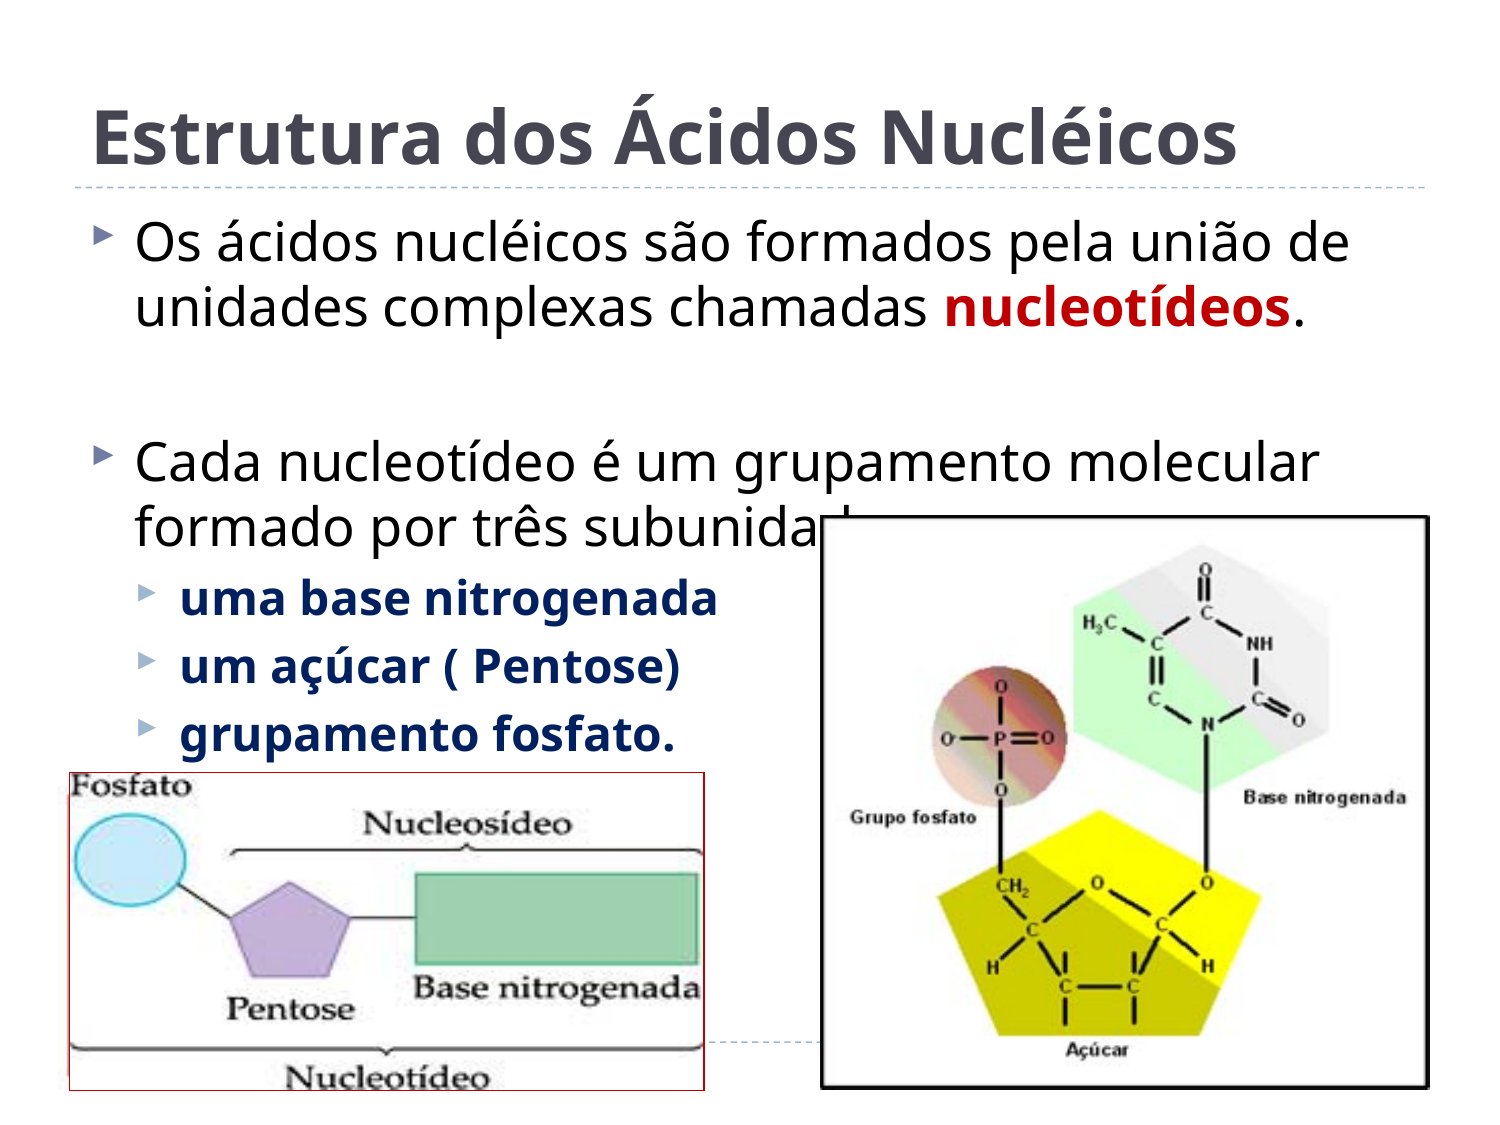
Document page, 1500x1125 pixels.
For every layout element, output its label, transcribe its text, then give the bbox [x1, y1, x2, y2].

list Os ácidos nucléicos são formados pela união de unidades complexas chamadas nucleotídeos. Cada nucleotídeo é um grupamento molecular formado por três subunidades: uma base nitrogenada um açúcar ( Pentose) grupamento fosfato. [75, 200, 1425, 1010]
title Estrutura dos Ácidos Nucléicos [75, 24, 1425, 188]
picture [820, 515, 1430, 1091]
picture [58, 773, 704, 1091]
